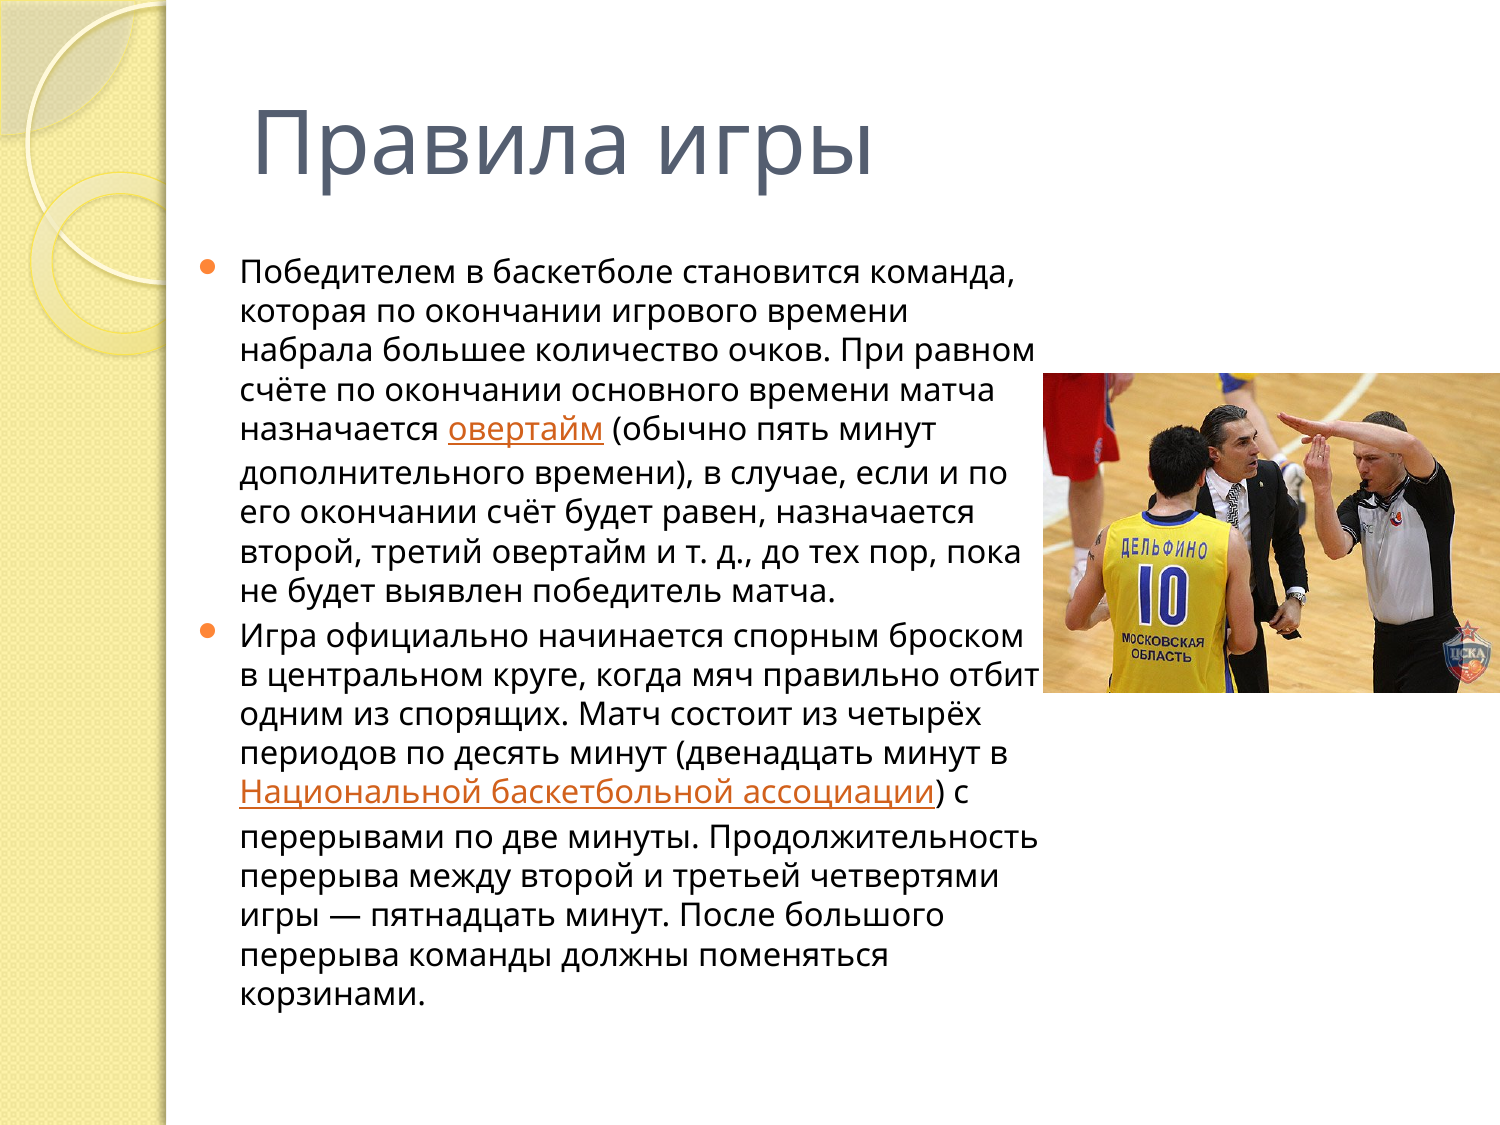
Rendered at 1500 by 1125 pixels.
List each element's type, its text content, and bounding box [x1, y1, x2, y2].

title Правила игры [235, 45, 1466, 233]
list Победителем в баскетболе становится команда, которая по окончании игрового времени набрала большее количество очков. При равном счёте по окончании основного времени матча назначается овертайм (обычно пять минут дополнительного времени), в случае, если и по его окончании счёт будет равен, назначается второй, третий овертайм и т. д., до тех пор, пока не будет выявлен победитель матча. Игра официально начинается спорным броском в центральном круге, когда мяч правильно отбит одним из спорящих. Матч состоит из четырёх периодов по десять минут (двенадцать минут в Национальной баскетбольной ассоциации) с перерывами по две минуты. Продолжительность перерыва между второй и третьей четвертями игры — пятнадцать минут. После большого перерыва команды должны поменяться корзинами. [171, 243, 1064, 1030]
picture [1042, 373, 1500, 693]
